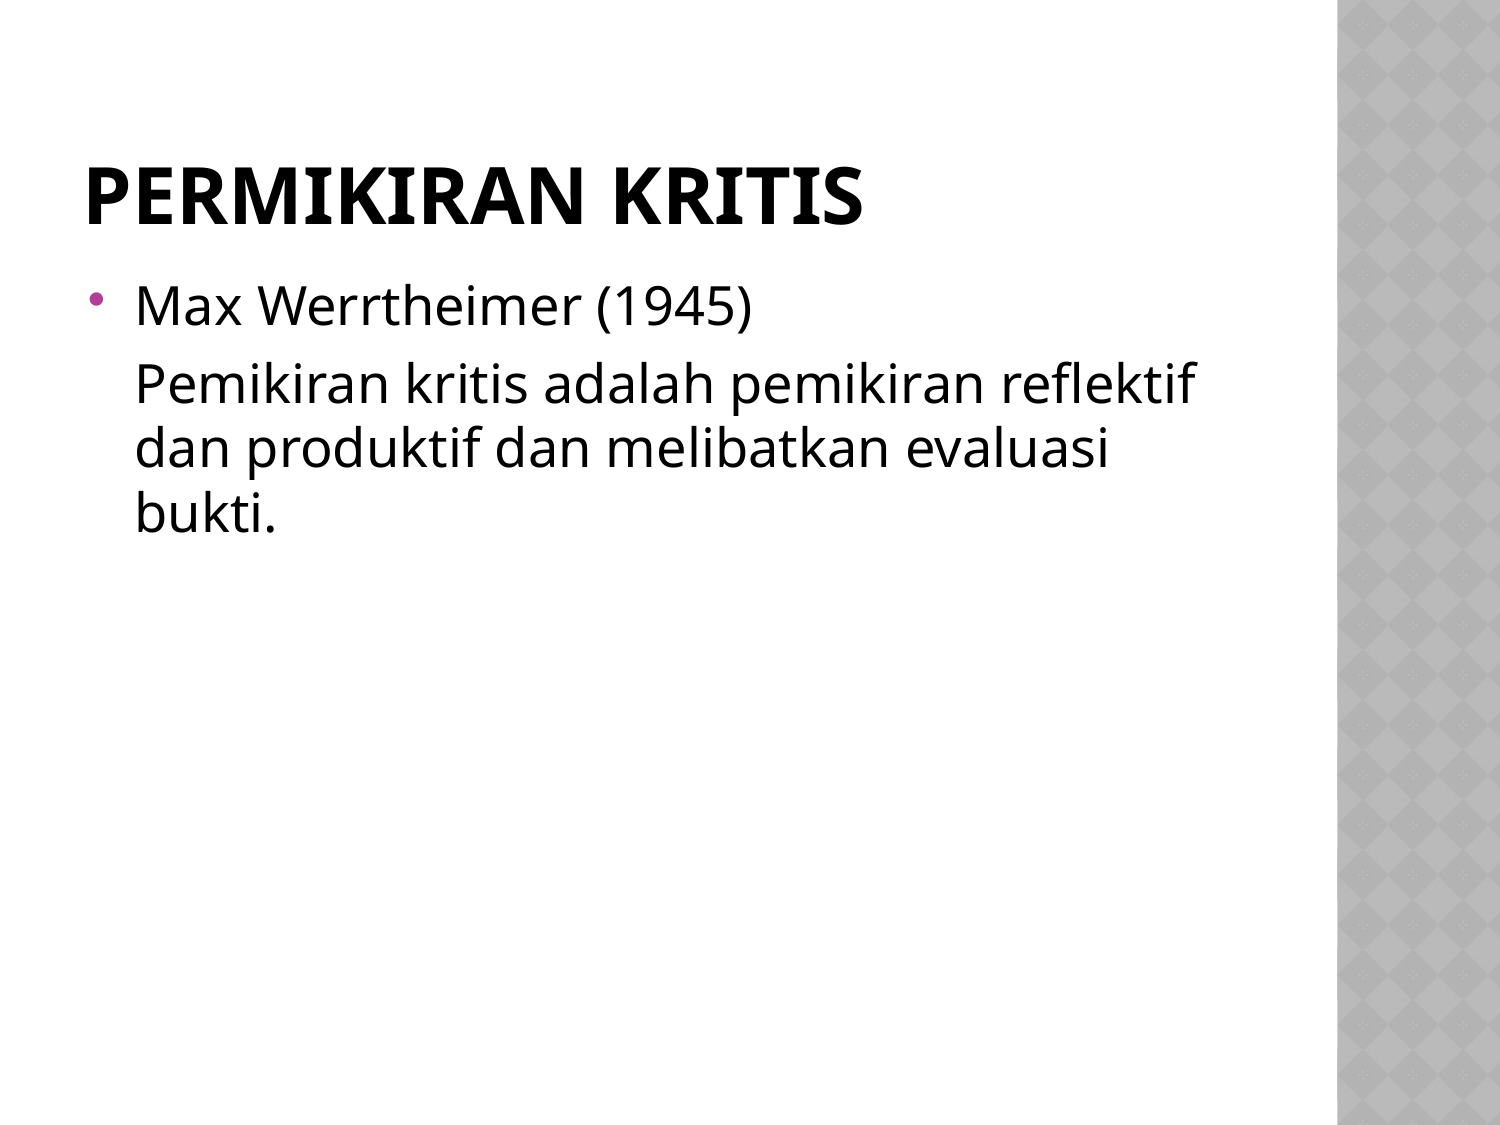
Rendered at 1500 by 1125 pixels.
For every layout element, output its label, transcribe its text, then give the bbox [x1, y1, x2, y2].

list Max Werrtheimer (1945) Pemikiran kritis adalah pemikiran reflektif dan produktif dan melibatkan evaluasi bukti. [75, 264, 1263, 1059]
title Permikiran Kritis [75, 52, 1263, 240]
